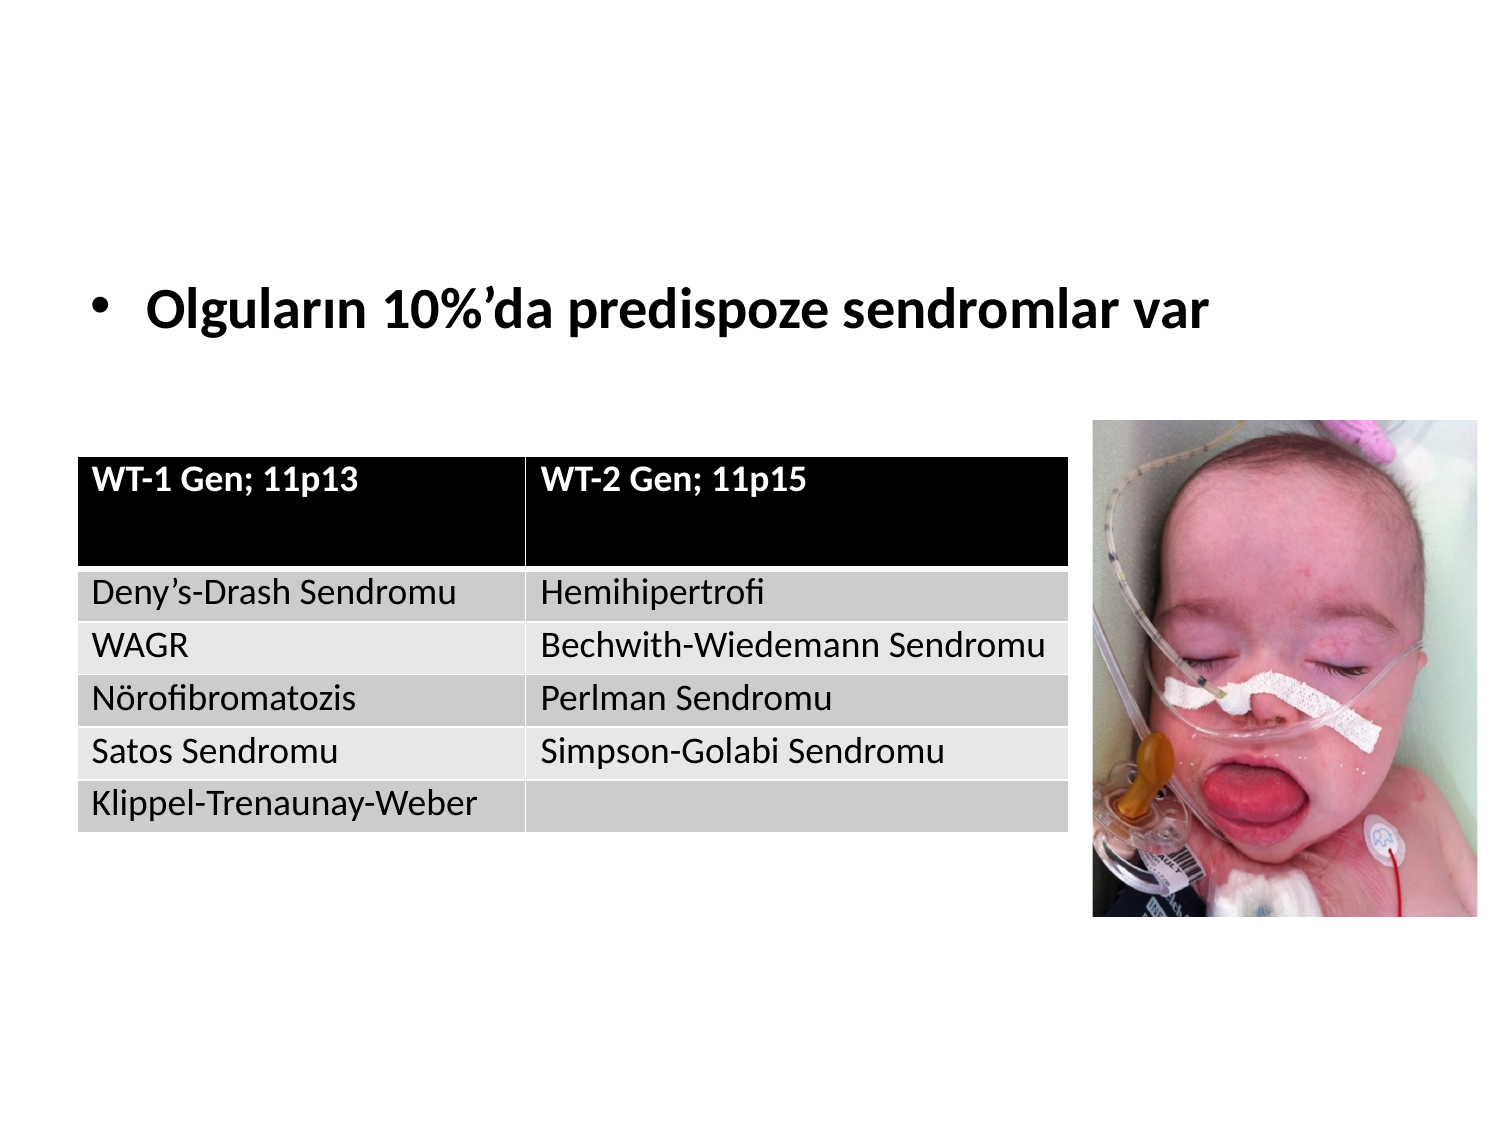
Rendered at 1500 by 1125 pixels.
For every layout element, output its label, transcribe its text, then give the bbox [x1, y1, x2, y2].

table_cell WAGR [78, 623, 525, 674]
table_cell Klippel-Trenaunay-Weber [78, 781, 525, 832]
picture [1036, 420, 1500, 917]
table_cell Deny’s-Drash Sendromu [78, 572, 525, 621]
table_cell Nörofibromatozis [78, 675, 525, 726]
table_cell Simpson-Golabi Sendromu [526, 728, 1031, 779]
table_cell Hemihipertrofi [526, 572, 1031, 621]
table_cell [526, 781, 1031, 832]
table_header WT-2 Gen; 11p15 [526, 457, 1068, 566]
table_cell Bechwith-Wiedemann Sendromu [526, 623, 1031, 674]
table_cell Perlman Sendromu [526, 675, 1031, 726]
table_cell Satos Sendromu [78, 728, 525, 779]
list Olguların 10%’da predispoze sendromlar var [74, 262, 1426, 1006]
table_header WT-1 Gen; 11p13 [78, 457, 525, 566]
